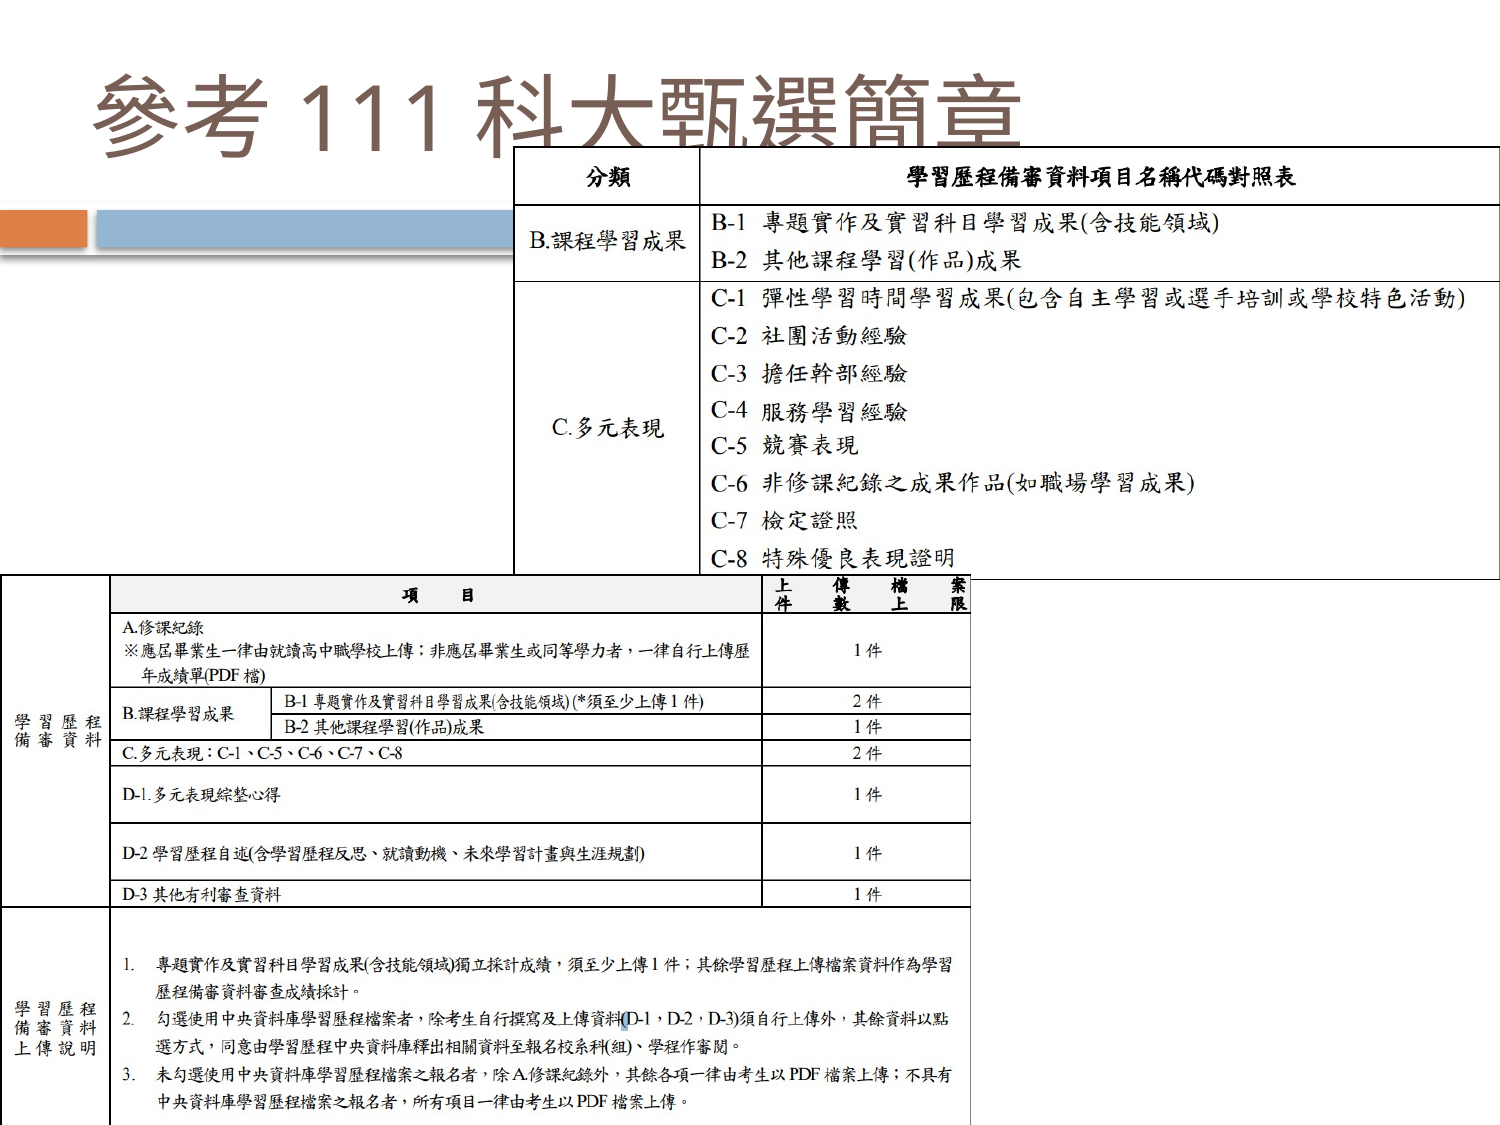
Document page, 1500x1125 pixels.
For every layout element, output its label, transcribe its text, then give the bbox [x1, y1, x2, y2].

title 參考111科大甄選簡章 [75, 45, 1425, 185]
picture [0, 145, 1500, 1125]
